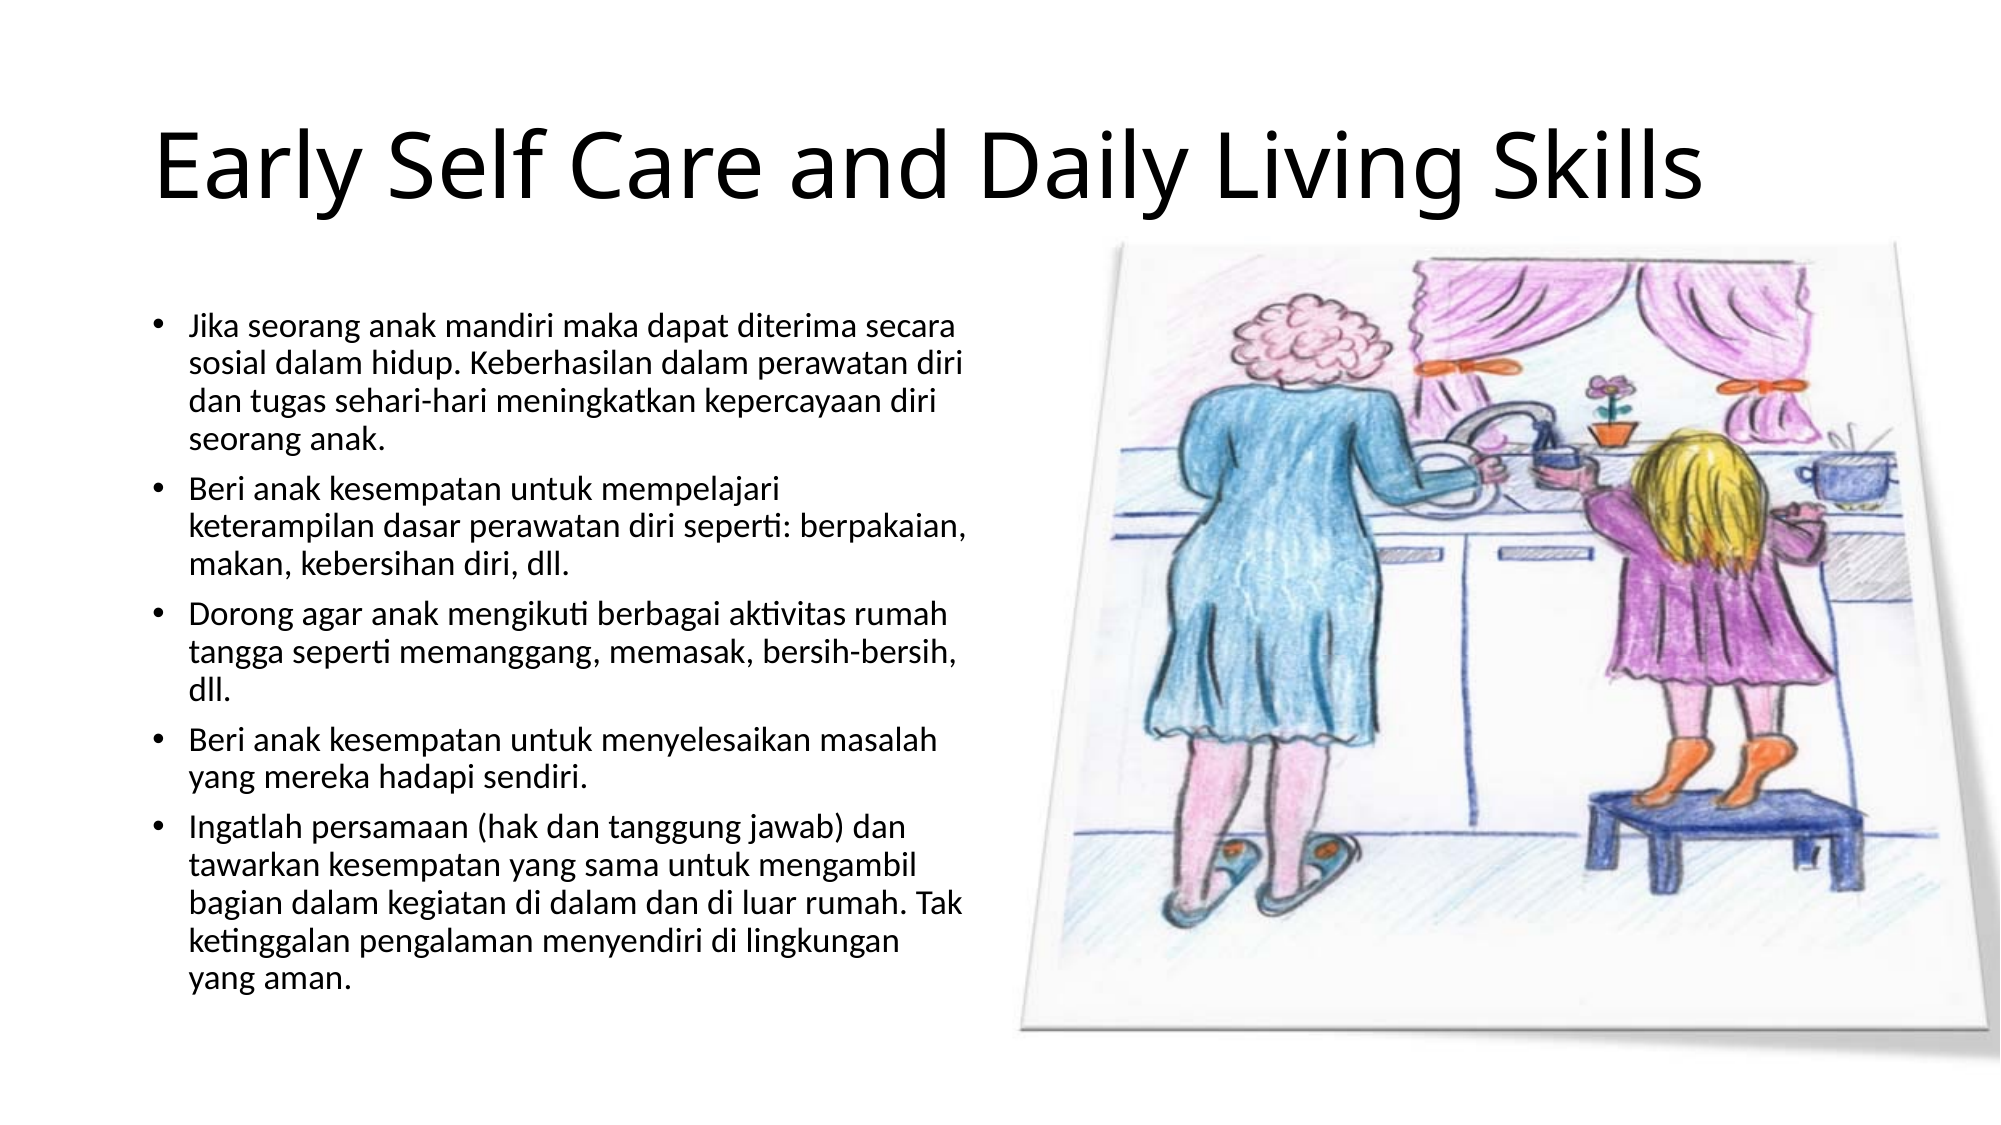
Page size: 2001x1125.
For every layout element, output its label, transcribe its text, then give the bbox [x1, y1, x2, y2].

title Early Self Care and Daily Living Skills [137, 59, 1863, 278]
picture [987, 236, 2000, 1075]
list Jika seorang anak mandiri maka dapat diterima secara sosial dalam hidup. Keberhasilan dalam perawatan diri dan tugas sehari-hari meningkatkan kepercayaan diri seorang anak. Beri anak kesempatan untuk mempelajari keterampilan dasar perawatan diri seperti: berpakaian, makan, kebersihan diri, dll. Dorong agar anak mengikuti berbagai aktivitas rumah tangga seperti memanggang, memasak, bersih-bersih, dll. Beri anak kesempatan untuk menyelesaikan masalah yang mereka hadapi sendiri. Ingatlah persamaan (hak dan tanggung jawab) dan tawarkan kesempatan yang sama untuk mengambil bagian dalam kegiatan di dalam dan di luar rumah. Tak ketinggalan pengalaman menyendiri di lingkungan yang aman. [137, 299, 987, 1014]
